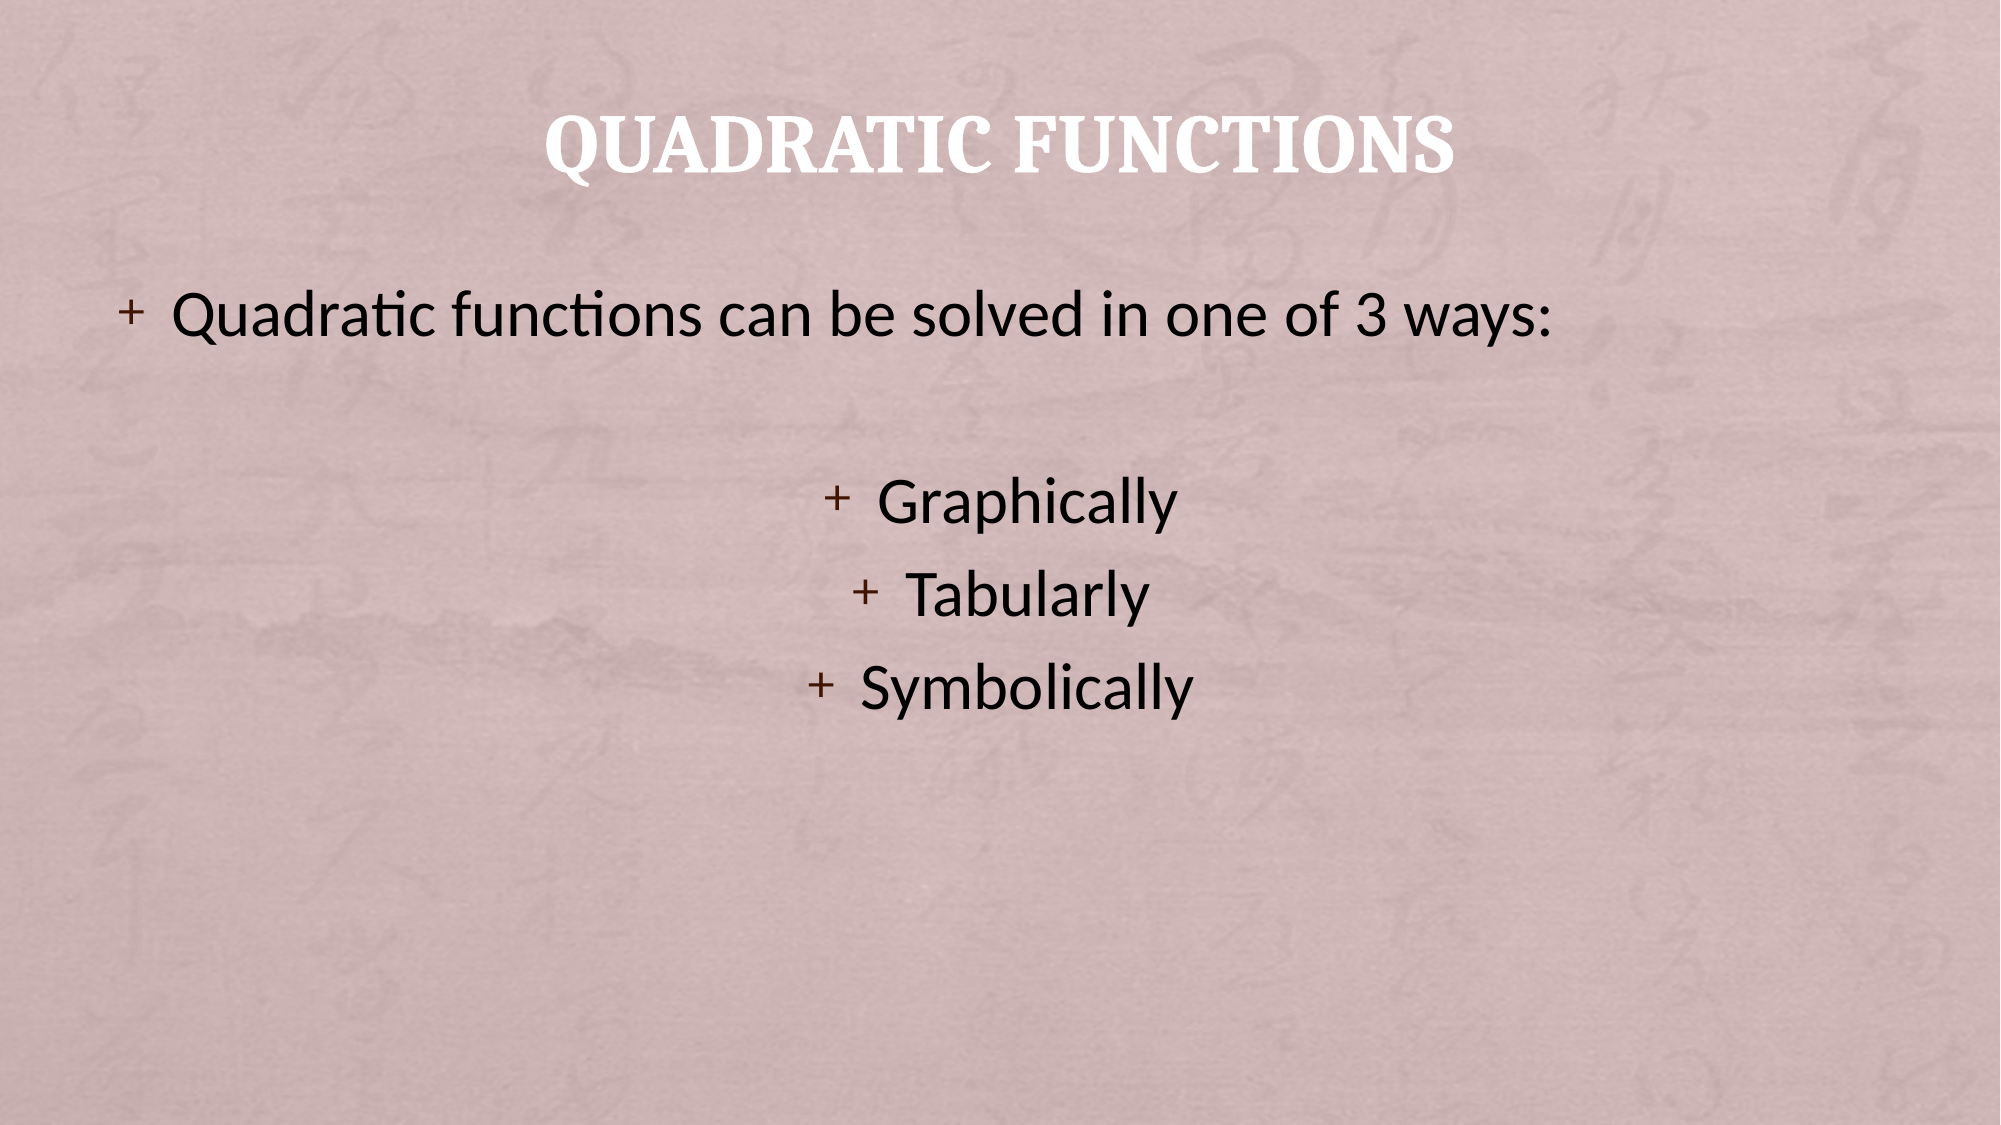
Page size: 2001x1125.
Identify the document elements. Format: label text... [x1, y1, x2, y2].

list Quadratic functions can be solved in one of 3 ways: Graphically Tabularly Symbolically [99, 262, 1900, 1038]
title Quadratic Functions [99, 45, 1900, 233]
